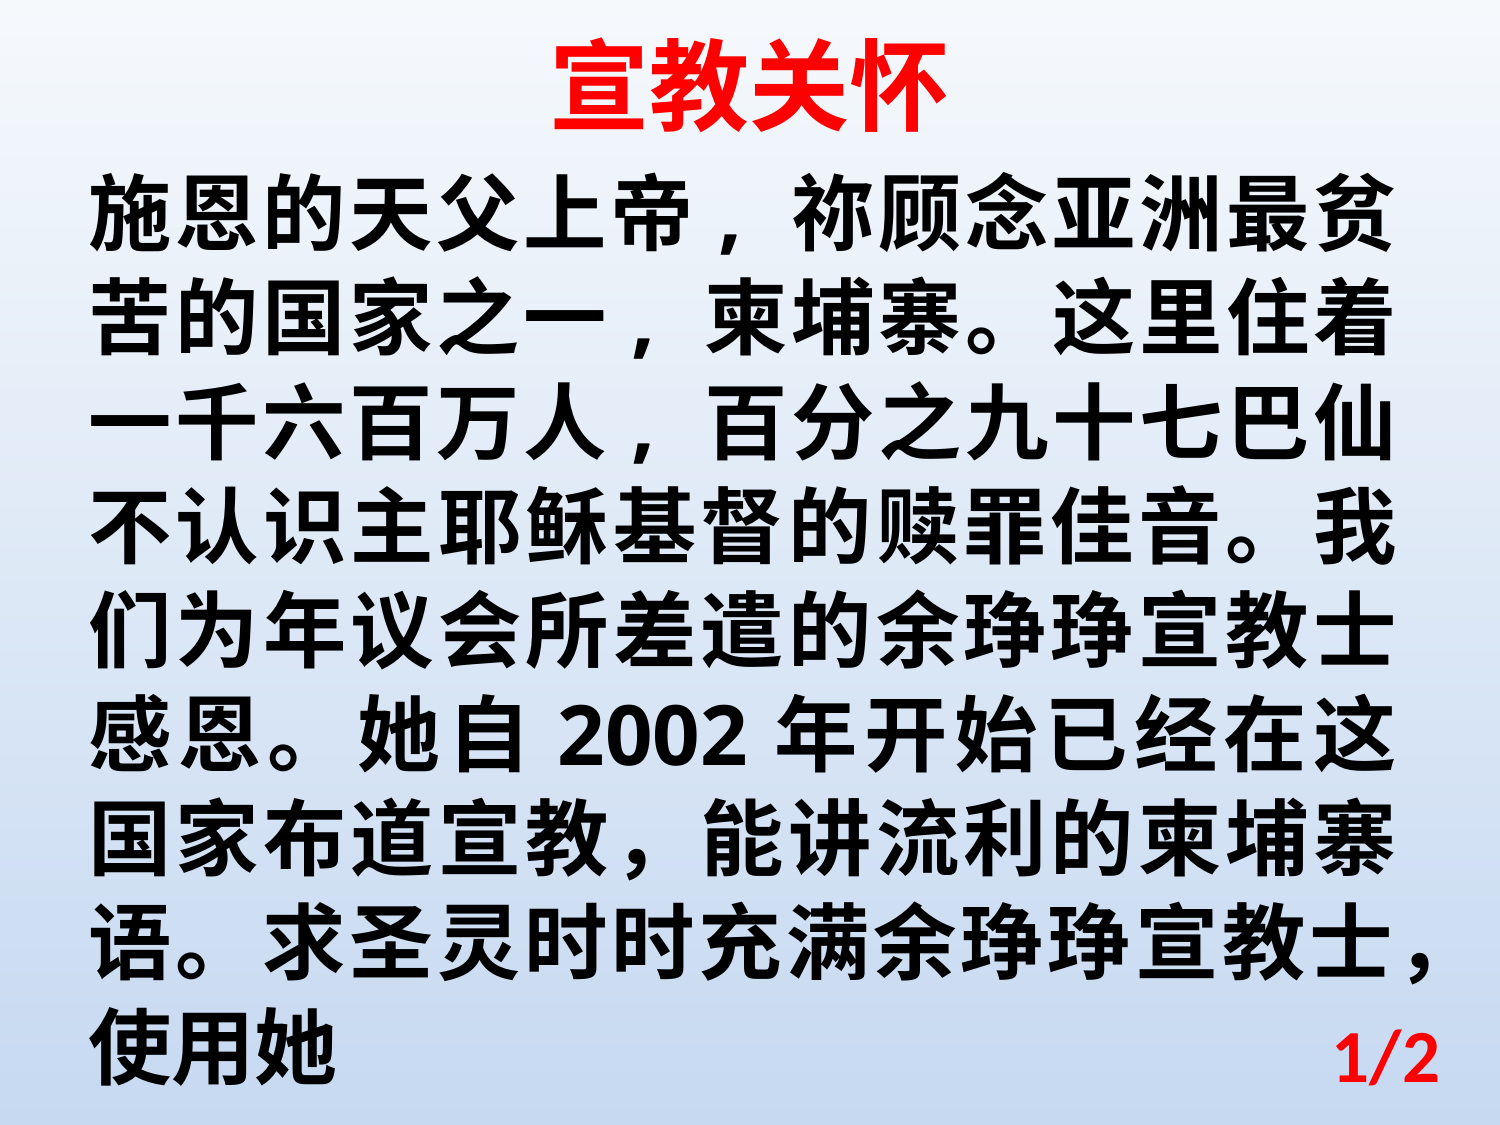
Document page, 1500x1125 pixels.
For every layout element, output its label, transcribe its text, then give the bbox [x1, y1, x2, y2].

list 施恩的天父上帝, 祢顾念亚洲最贫苦的国家之一, 柬埔寨。这里住着一千六百万人, 百分之九十七巴仙不认识主耶稣基督的赎罪佳音。我们为年议会所差遣的余琤琤宣教士感恩。她自2002年开始已经在这国家布道宣教，能讲流利的柬埔寨语。求圣灵时时充满余琤琤宣教士，使用她 [73, 149, 1413, 959]
text_box 1/2 [1317, 1000, 1473, 1105]
text_box 宣教关怀 [0, 31, 1500, 137]
